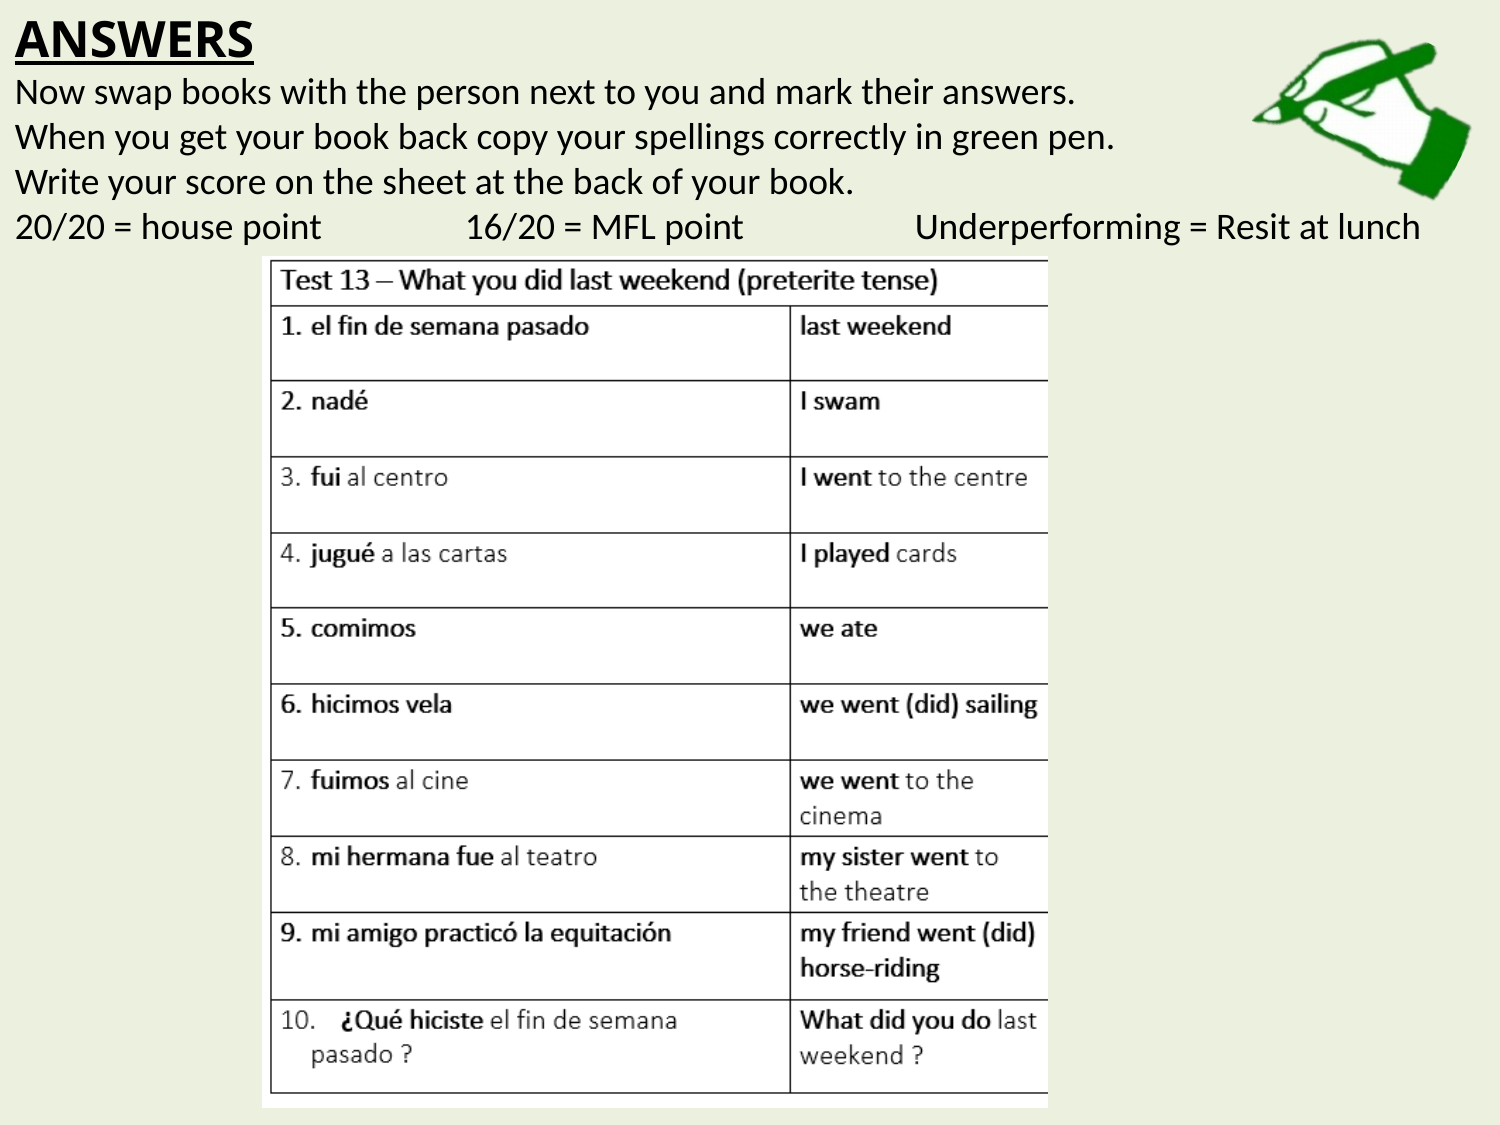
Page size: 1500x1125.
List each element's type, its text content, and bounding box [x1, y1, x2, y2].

picture [262, 256, 1048, 1109]
text_box ANSWERS Now swap books with the person next to you and mark their answers. When you get your book back copy your spellings correctly in green pen. Write your score on the sheet at the back of your book. 20/20 = house point 16/20 = MFL point Underperforming = Resit at lunch [0, 0, 1478, 255]
picture [1252, 0, 1499, 211]
